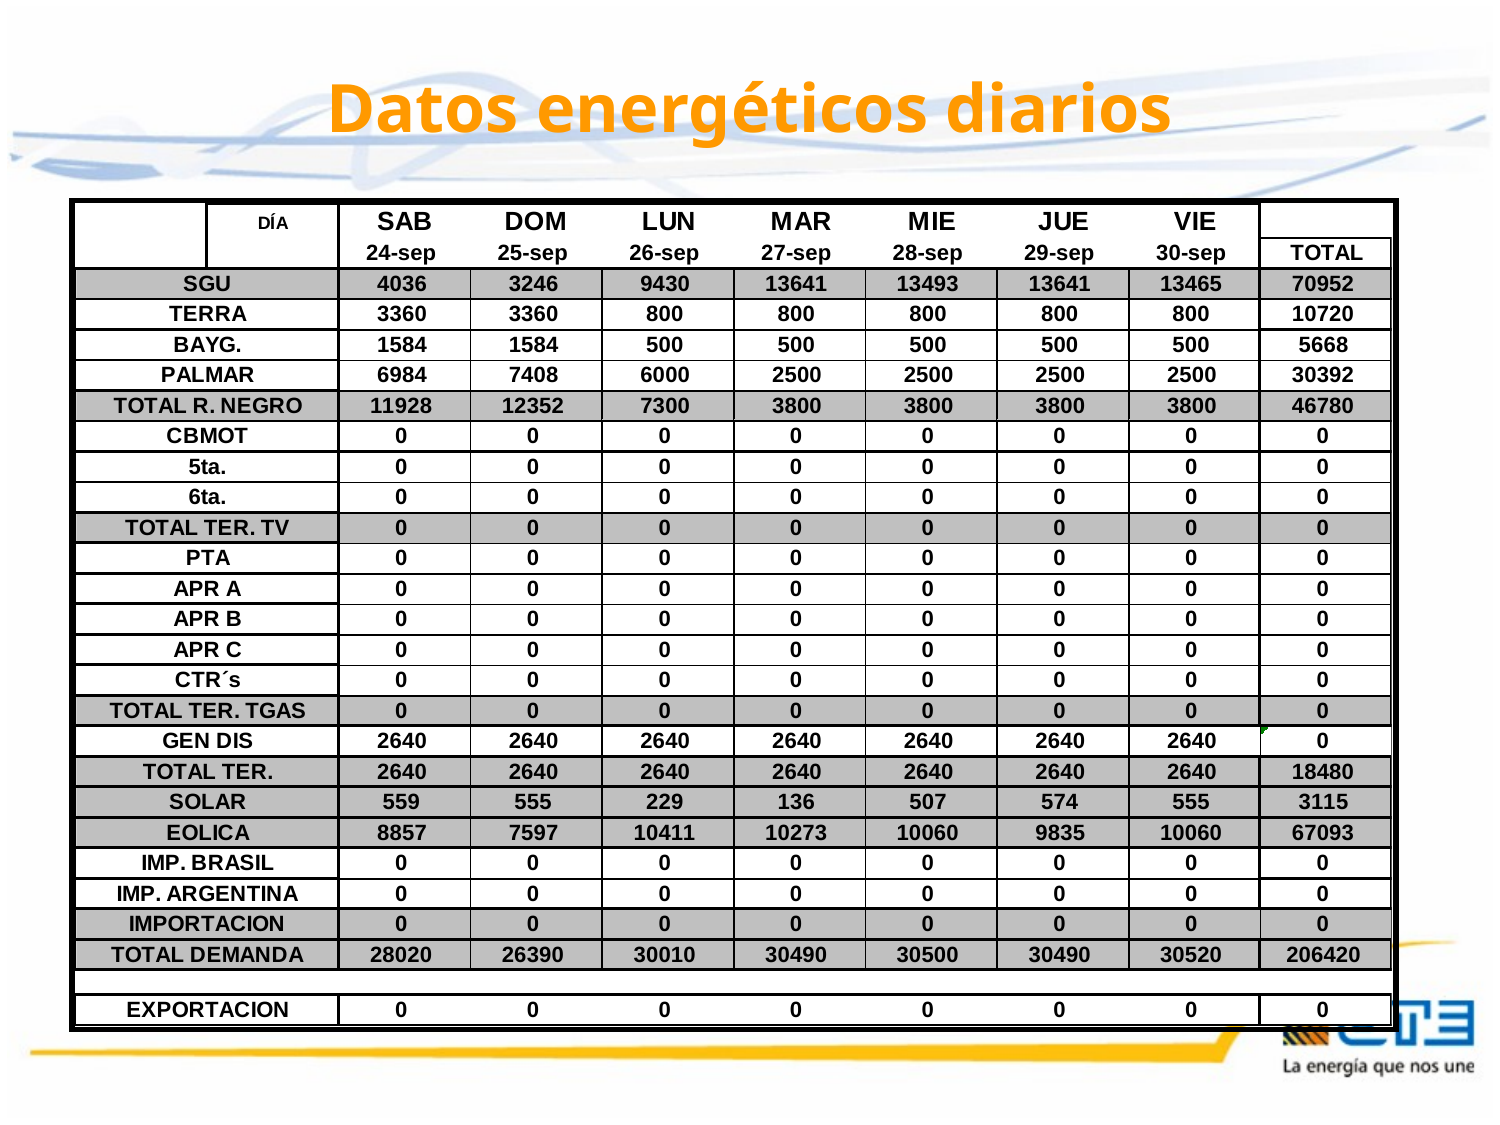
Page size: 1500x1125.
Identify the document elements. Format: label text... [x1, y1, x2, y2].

title Datos energéticos diarios [112, 62, 1388, 151]
picture [7, 6, 1493, 1118]
